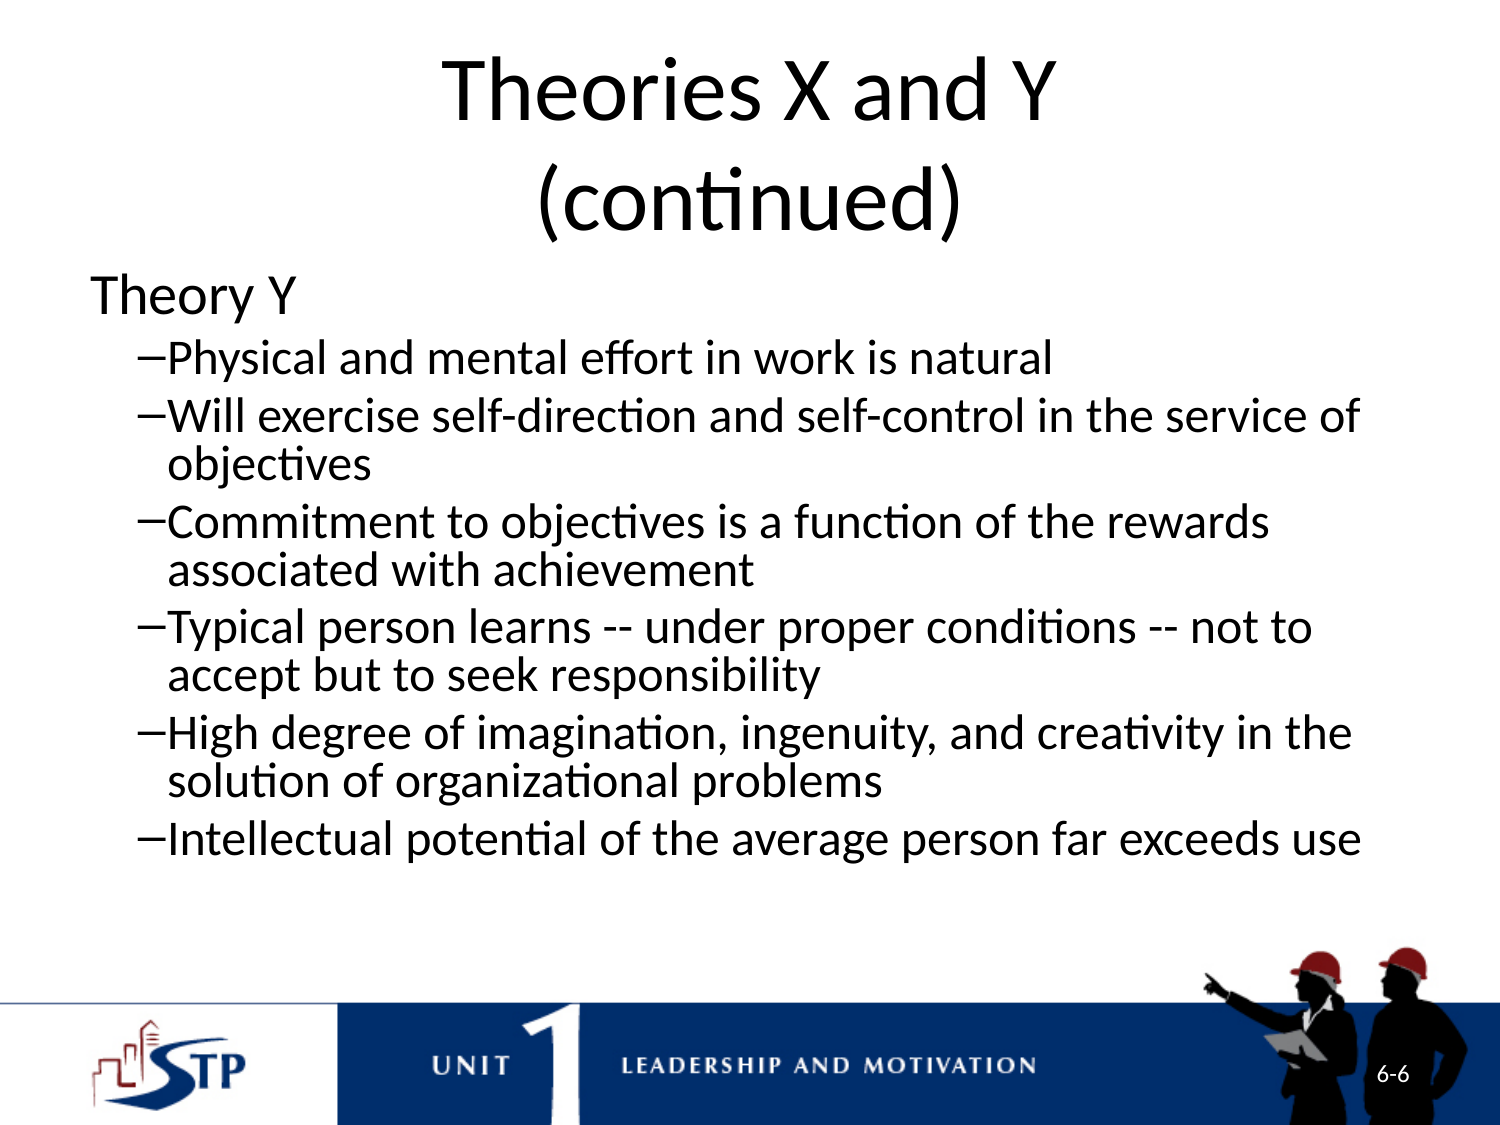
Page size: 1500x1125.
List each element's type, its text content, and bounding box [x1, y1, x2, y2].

slide_number 6-6 [1074, 1042, 1425, 1103]
title Theories X and Y (continued) [75, 45, 1425, 233]
picture [0, 0, 1500, 1125]
list Theory Y Physical and mental effort in work is natural Will exercise self-direction and self-control in the service of objectives Commitment to objectives is a function of the rewards associated with achievement Typical person learns -- under proper conditions -- not to accept but to seek responsibility High degree of imagination, ingenuity, and creativity in the solution of organizational problems Intellectual potential of the average person far exceeds use [75, 262, 1425, 1005]
